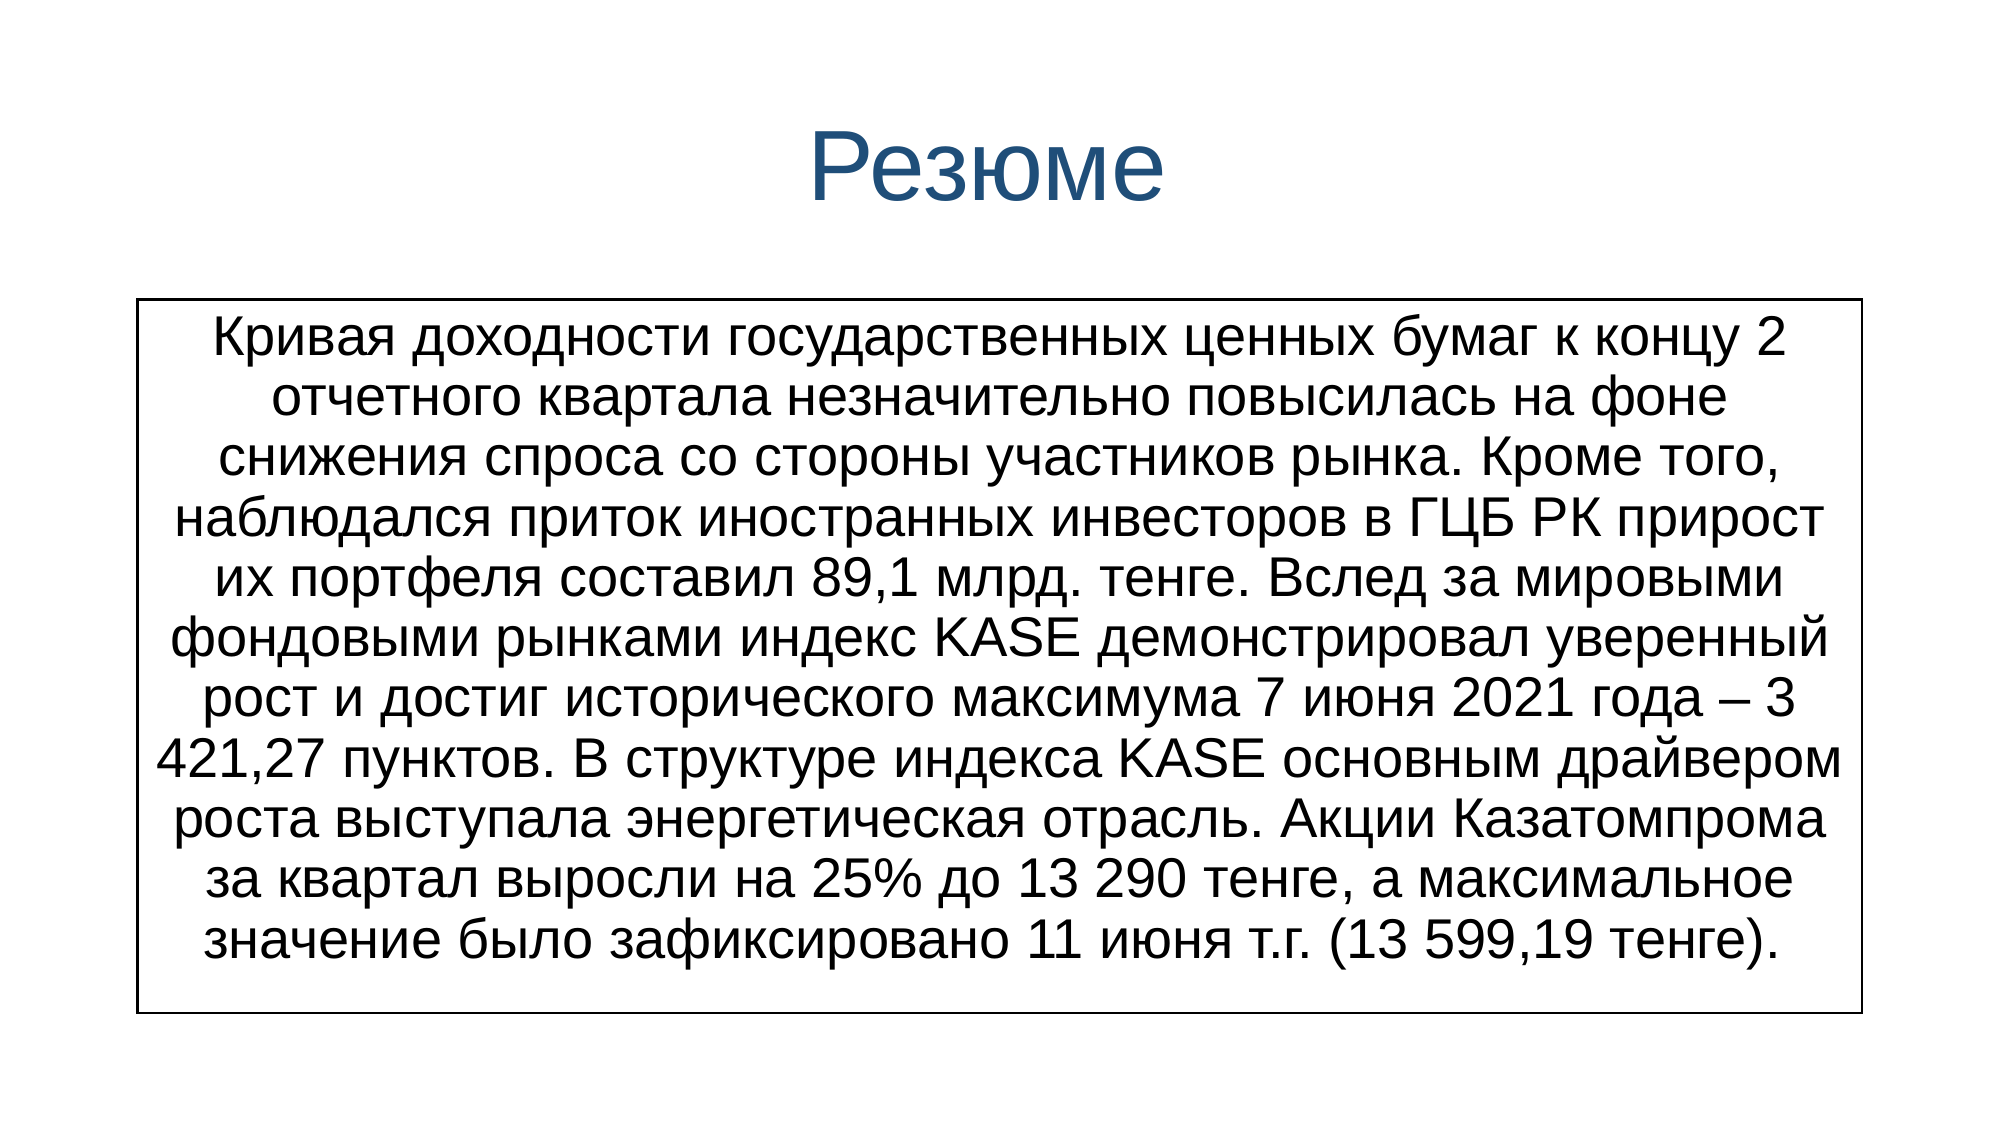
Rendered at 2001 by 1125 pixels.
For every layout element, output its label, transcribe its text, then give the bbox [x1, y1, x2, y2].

title Резюме [137, 59, 1863, 278]
list Кривая доходности государственных ценных бумаг к концу 2 отчетного квартала незначительно повысилась на фоне снижения спроса со стороны участников рынка. Кроме того, наблюдался приток иностранных инвесторов в ГЦБ РК прирост их портфеля составил 89,1 млрд. тенге. Вслед за мировыми фондовыми рынками индекс KASE демонстрировал уверенный рост и достиг исторического максимума 7 июня 2021 года – 3 421,27 пунктов. В структуре индекса KASE основным драйвером роста выступала энергетическая отрасль. Акции Казатомпрома за квартал выросли на 25% до 13 290 тенге, а максимальное значение было зафиксировано 11 июня т.г. (13 599,19 тенге). [136, 298, 1863, 1014]
